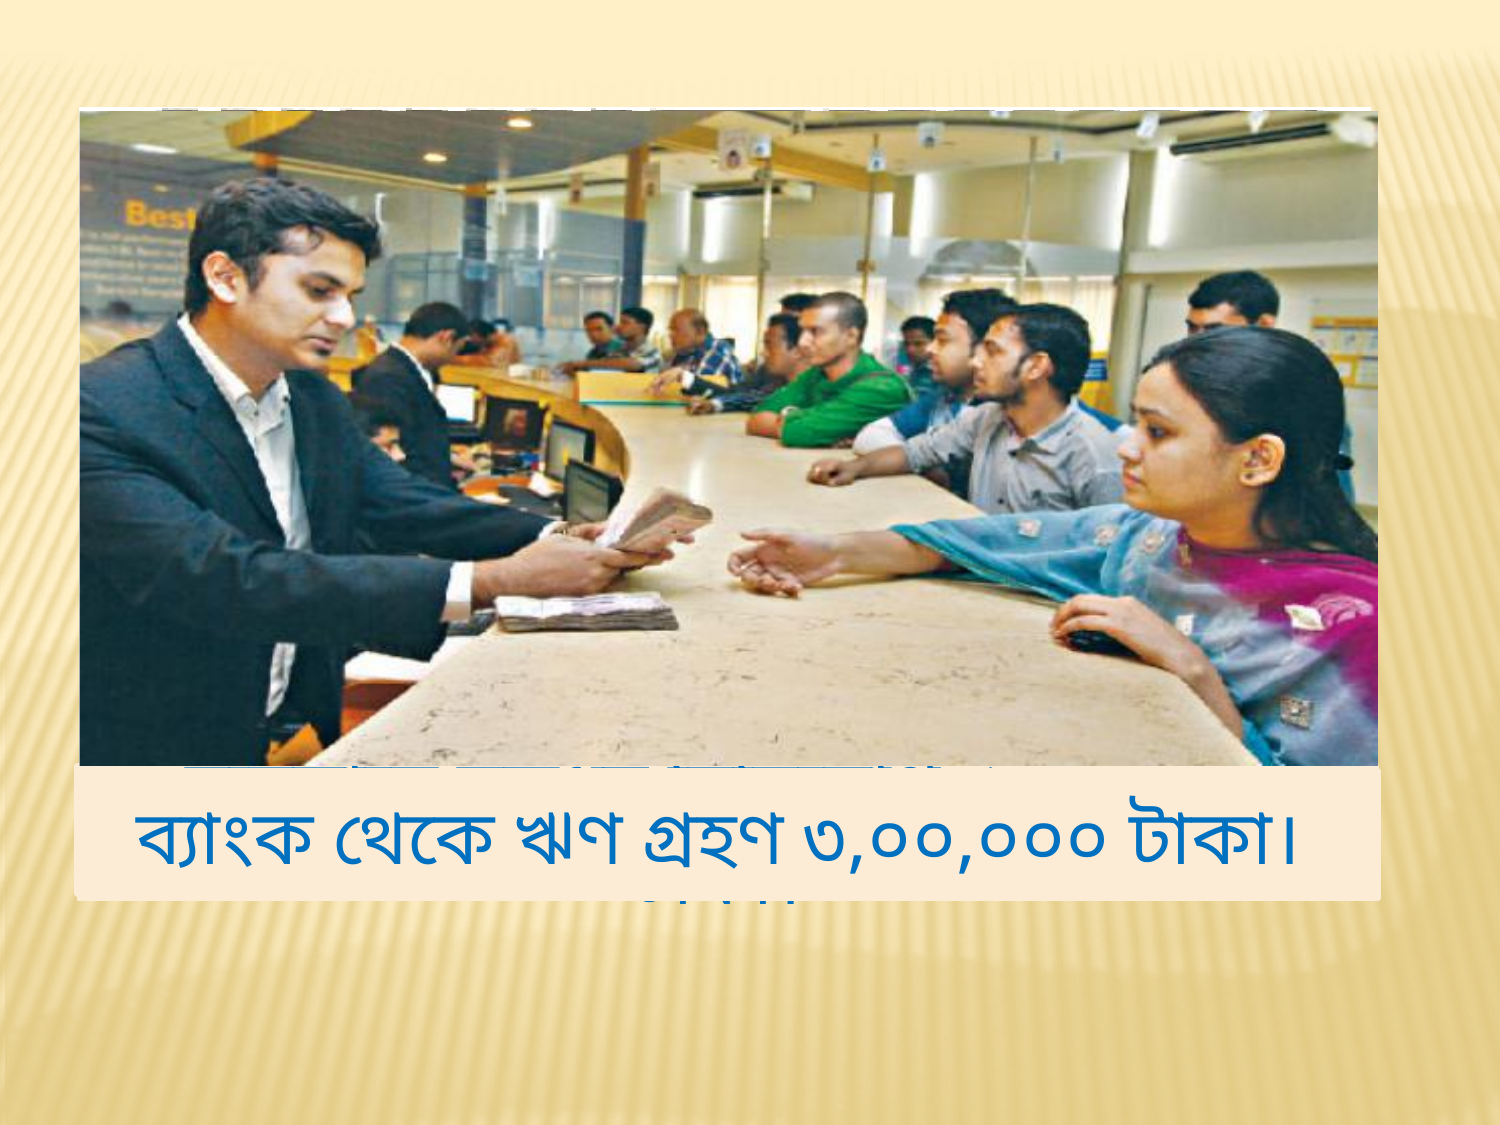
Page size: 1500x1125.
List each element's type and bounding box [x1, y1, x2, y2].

text_box [82, 113, 1375, 897]
